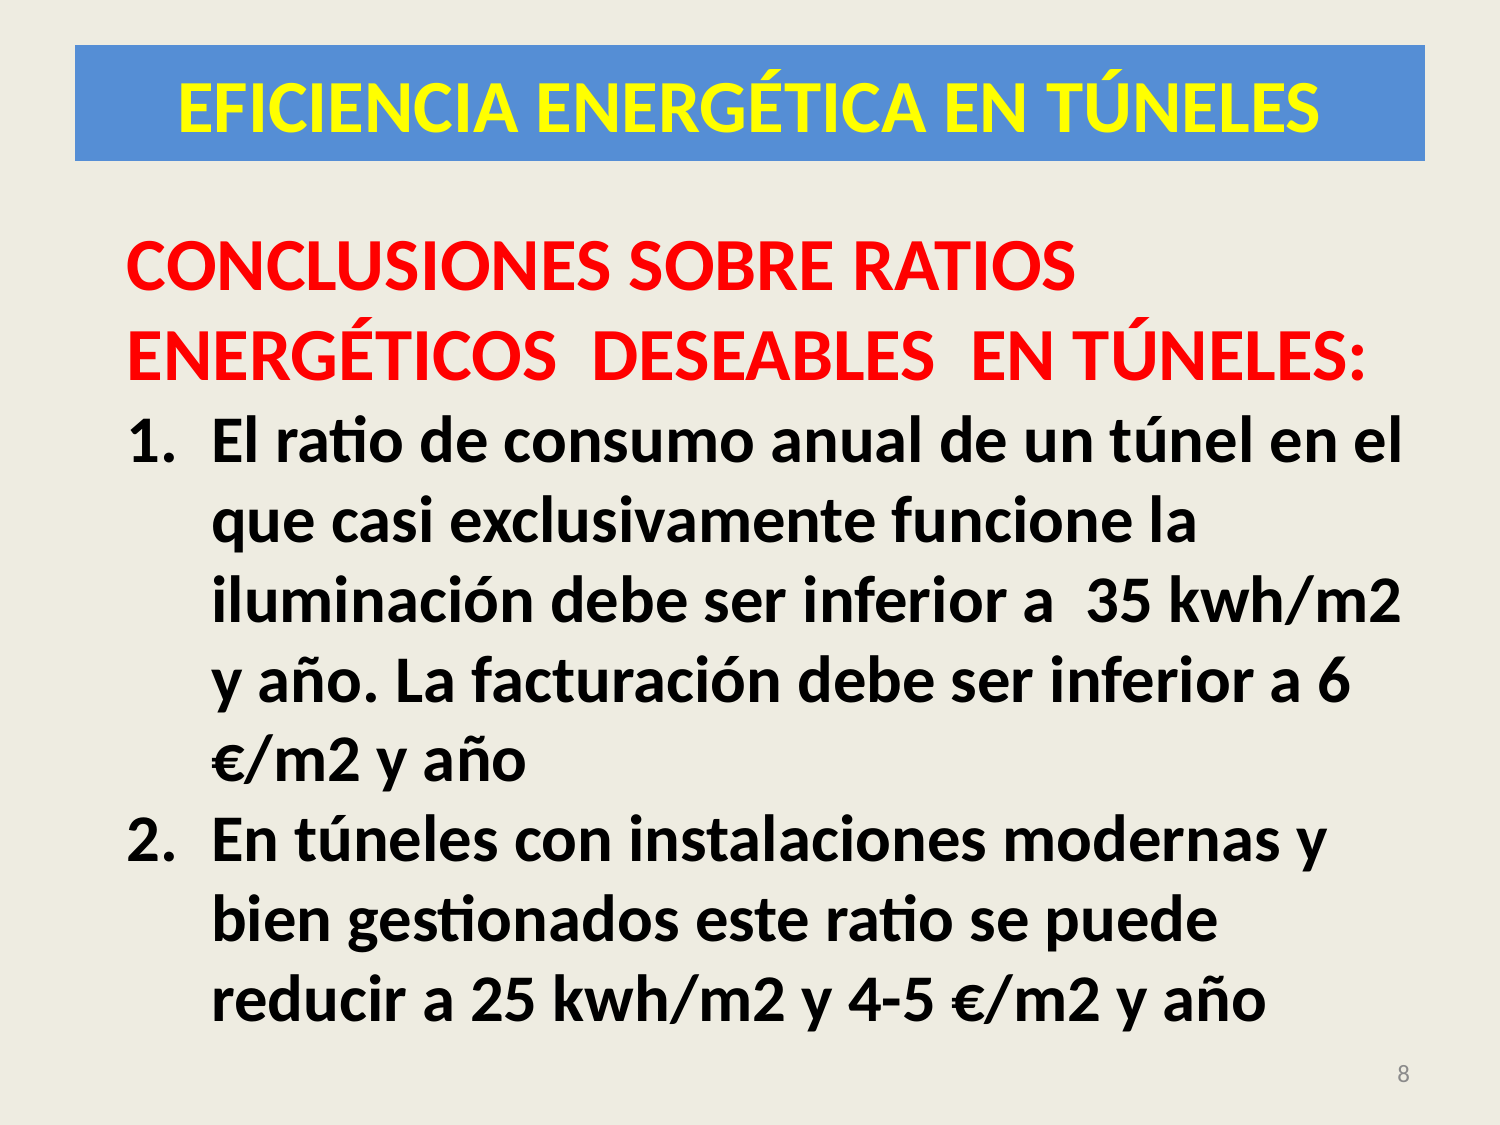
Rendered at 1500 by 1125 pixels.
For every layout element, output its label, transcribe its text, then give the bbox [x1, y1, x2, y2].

title EFICIENCIA ENERGÉTICA EN TÚNELES [75, 45, 1425, 161]
text_box CONCLUSIONES SOBRE RATIOS ENERGÉTICOS DESEABLES EN TÚNELES: El ratio de consumo anual de un túnel en el que casi exclusivamente funcione la iluminación debe ser inferior a 35 kwh/m2 y año. La facturación debe ser inferior a 6 €/m2 y año En túneles con instalaciones modernas y bien gestionados este ratio se puede reducir a 25 kwh/m2 y 4-5 €/m2 y año [112, 208, 1424, 1123]
text_box [100, 184, 1412, 291]
